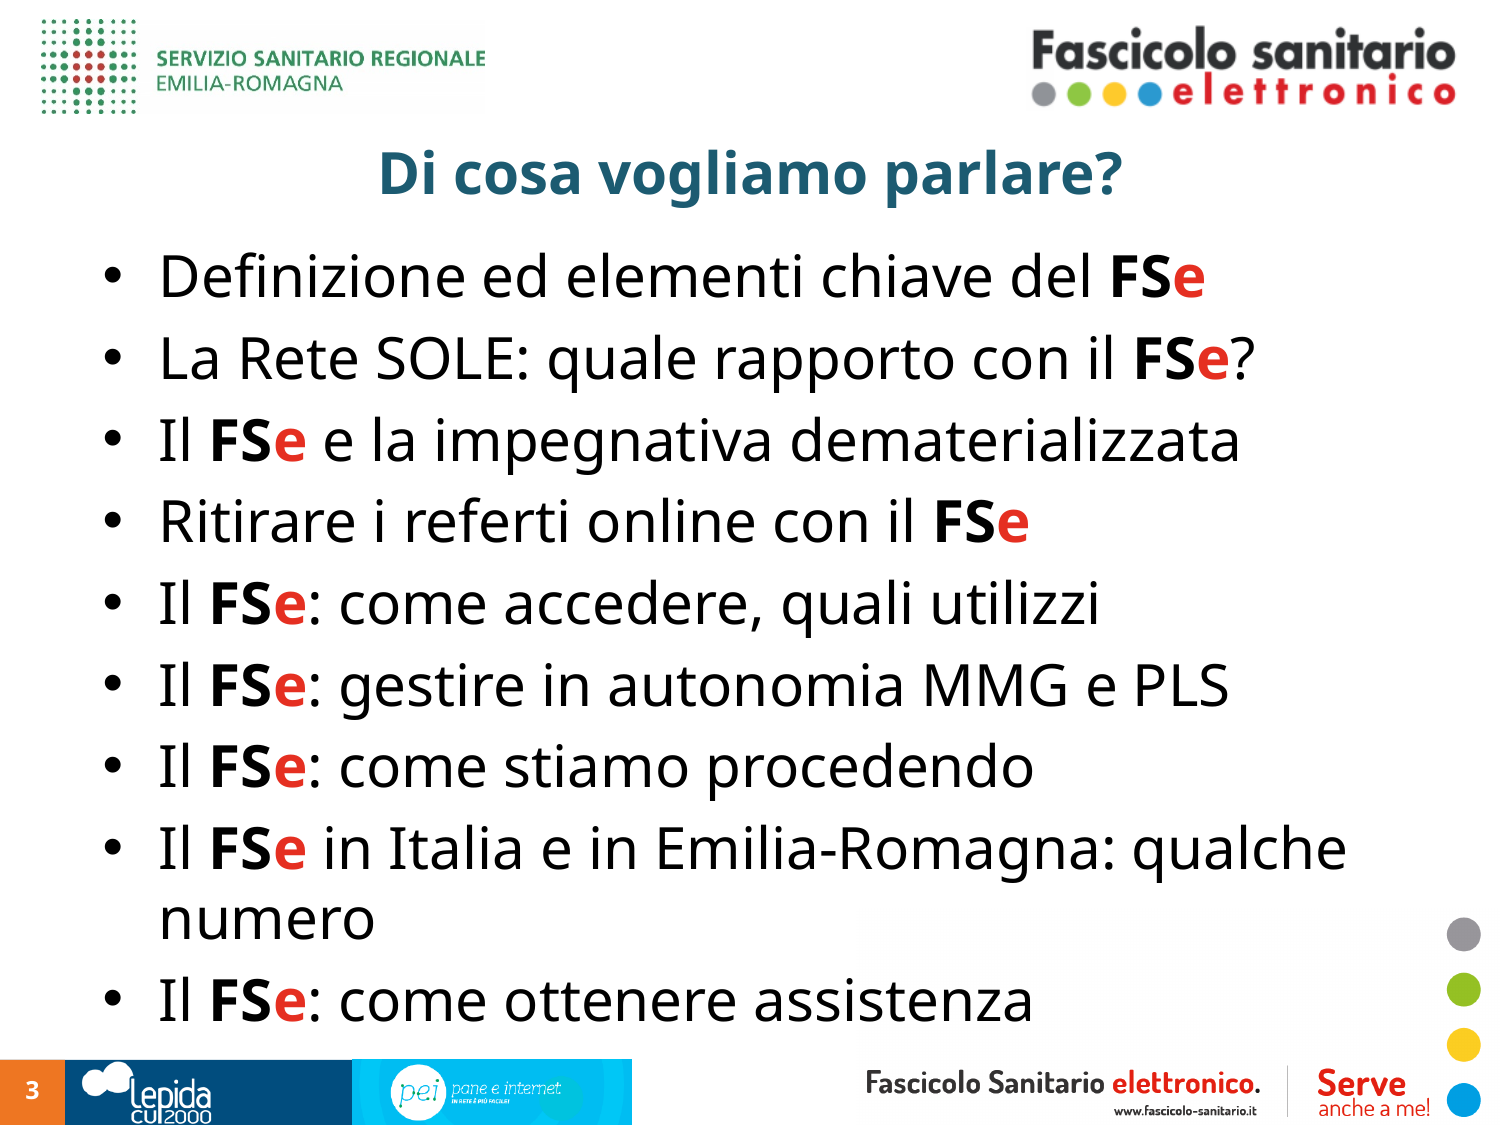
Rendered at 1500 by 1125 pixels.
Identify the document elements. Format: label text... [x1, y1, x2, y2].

list Definizione ed elementi chiave del FSe La Rete SOLE: quale rapporto con il FSe? Il FSe e la impegnativa dematerializzata Ritirare i referti online con il FSe Il FSe: come accedere, quali utilizzi Il FSe: gestire in autonomia MMG e PLS Il FSe: come stiamo procedendo Il FSe in Italia e in Emilia-Romagna: qualche numero Il FSe: come ottenere assistenza [87, 231, 1413, 1035]
picture [391, 1065, 446, 1120]
picture [1026, 19, 1459, 114]
picture [856, 908, 1500, 1125]
title Di cosa vogliamo parlare? [87, 105, 1413, 231]
picture [41, 19, 485, 114]
picture [539, 1077, 582, 1120]
picture [75, 1059, 217, 1125]
slide_number 3 [0, 1059, 65, 1125]
